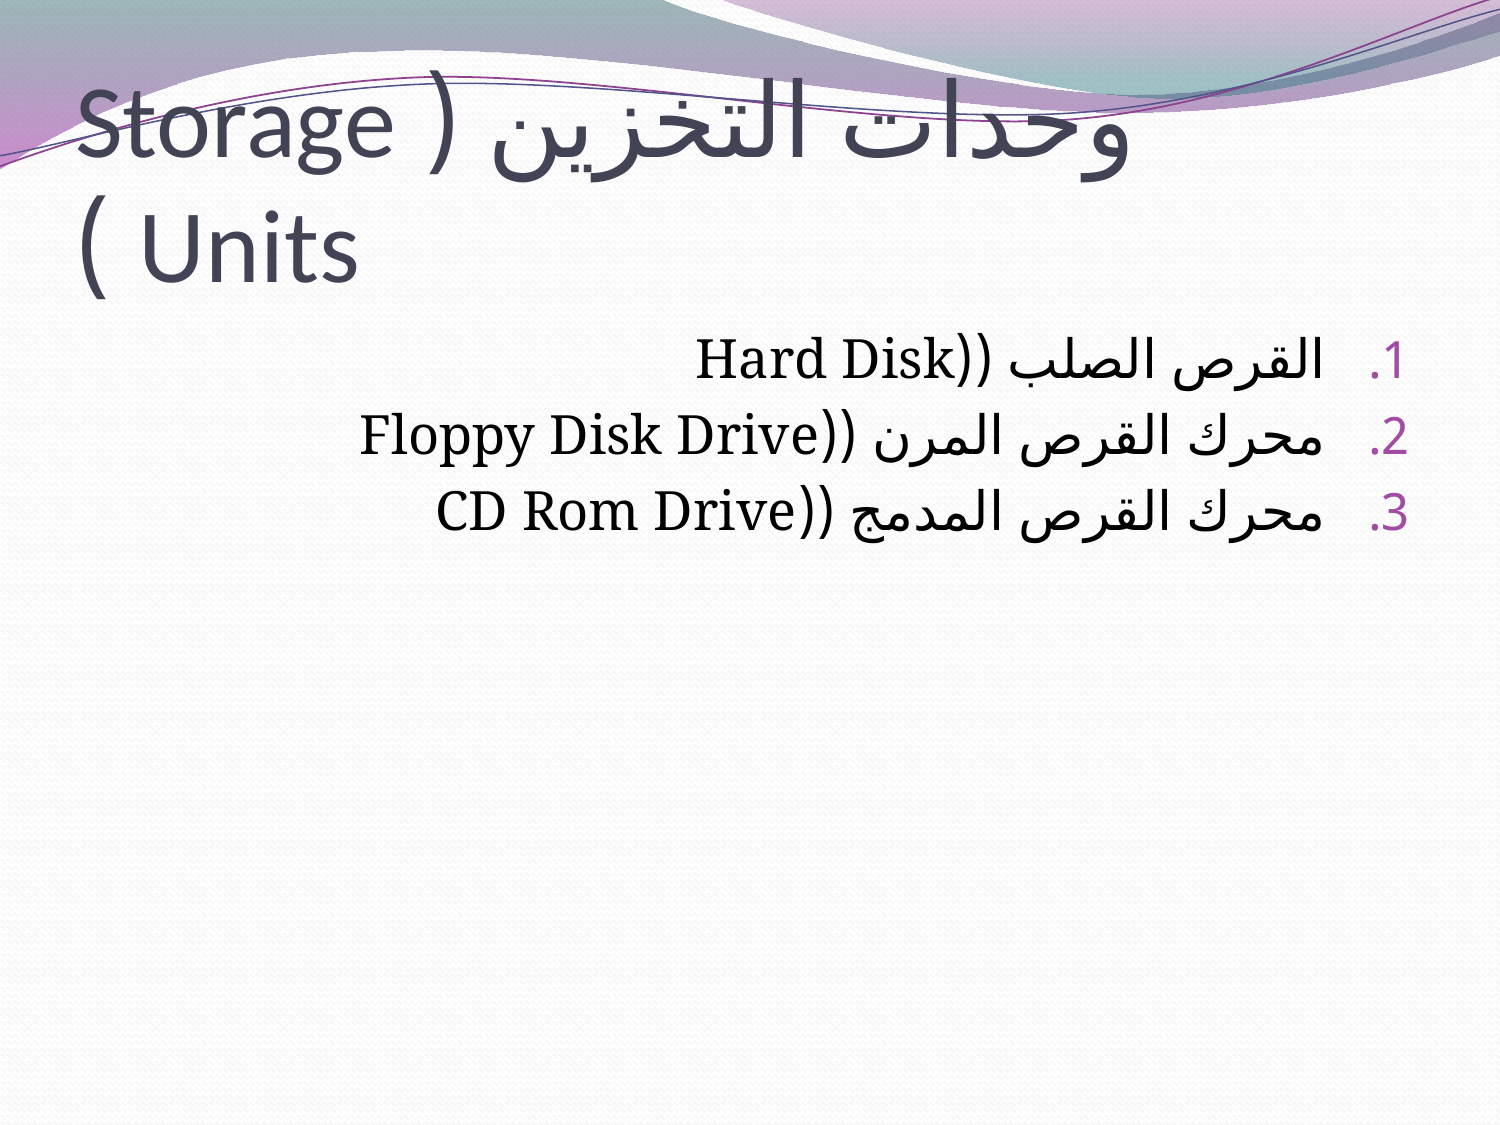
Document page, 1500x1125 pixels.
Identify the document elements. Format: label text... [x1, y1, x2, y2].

list القرص الصلب ((Hard Disk محرك القرص المرن ((Floppy Disk Drive محرك القرص المدمج ((CD Rom Drive [75, 317, 1425, 1038]
title وحدات التخزين ( Storage Units ) [75, 115, 1425, 303]
